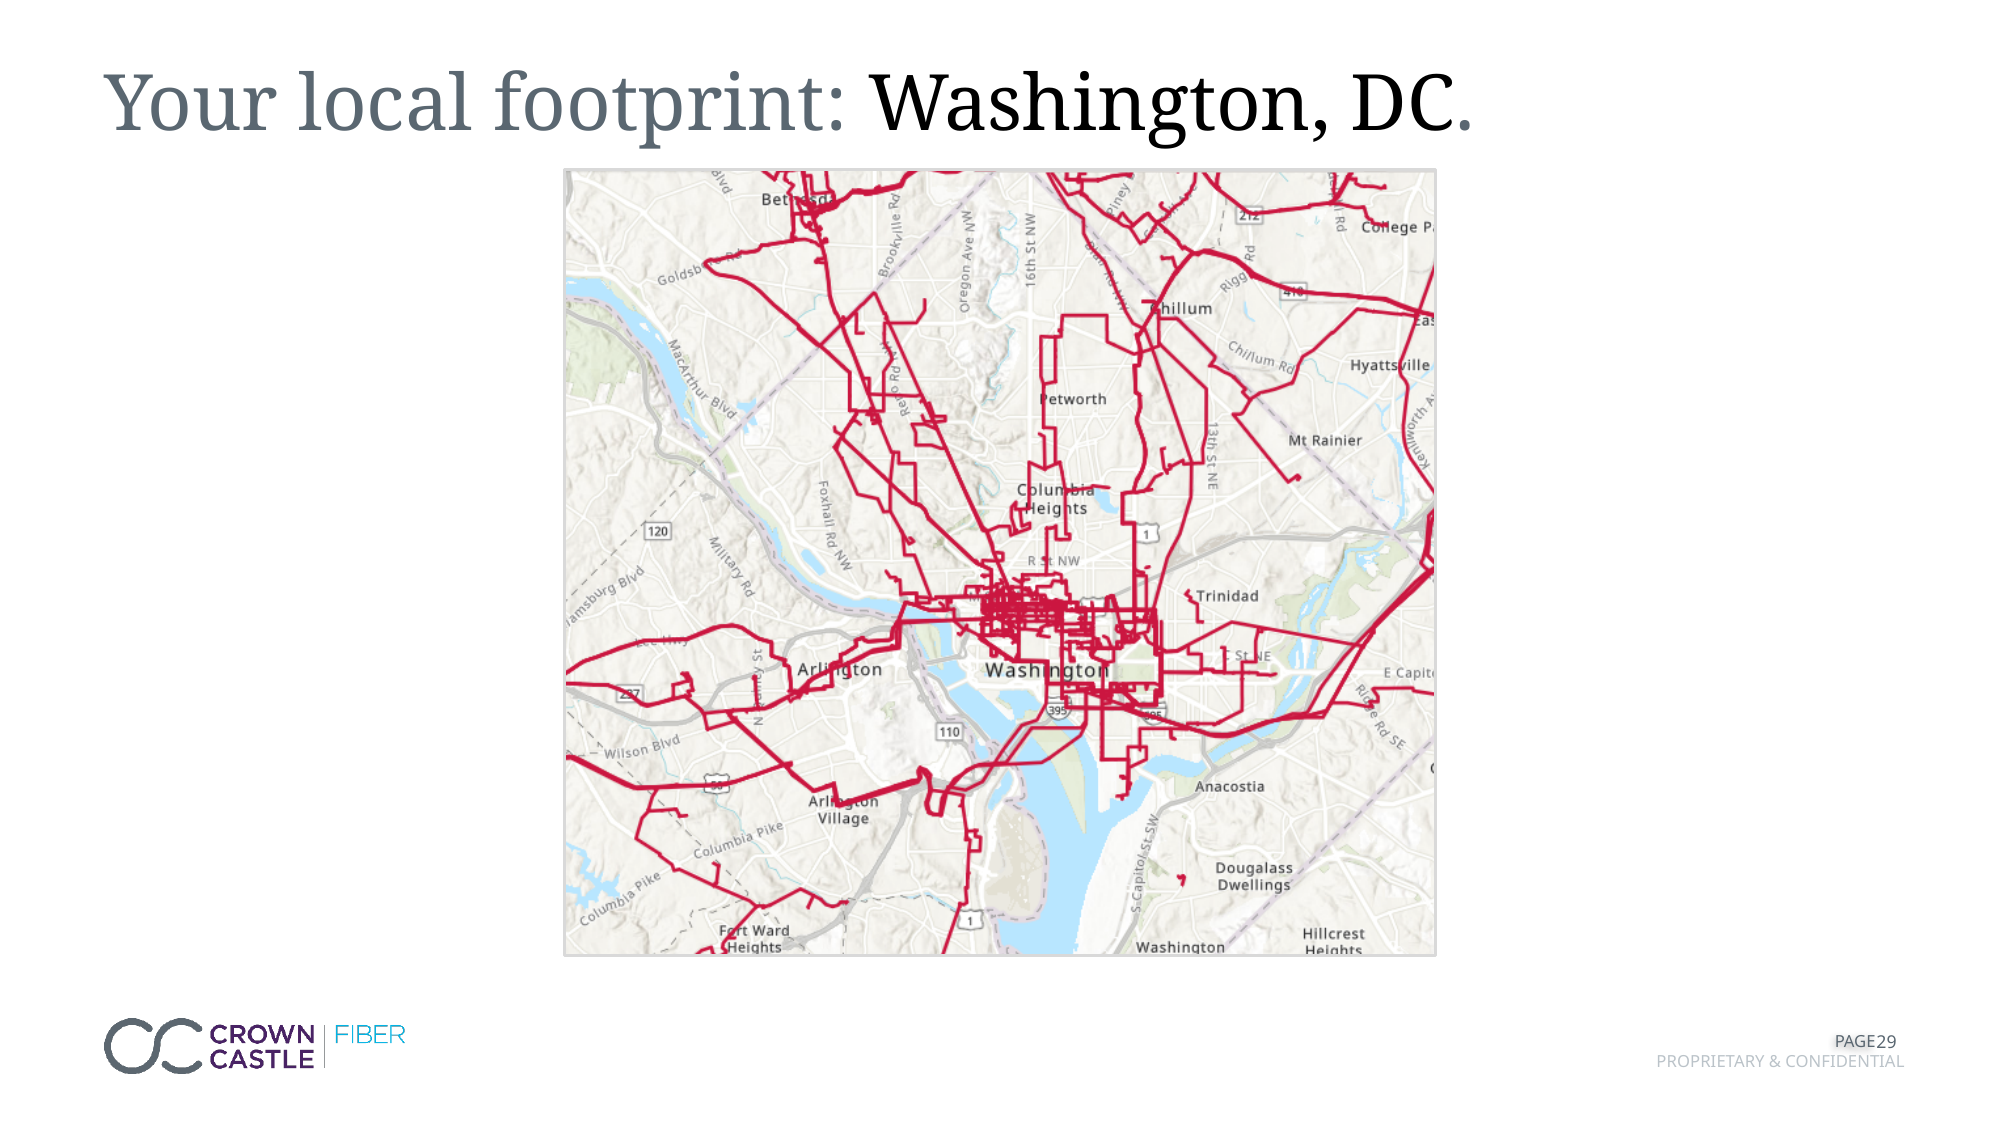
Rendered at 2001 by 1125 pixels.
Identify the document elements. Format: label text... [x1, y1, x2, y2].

picture [565, 170, 1435, 955]
list Your local footprint: Washington, DC. [104, 45, 1858, 249]
picture [104, 1018, 405, 1074]
